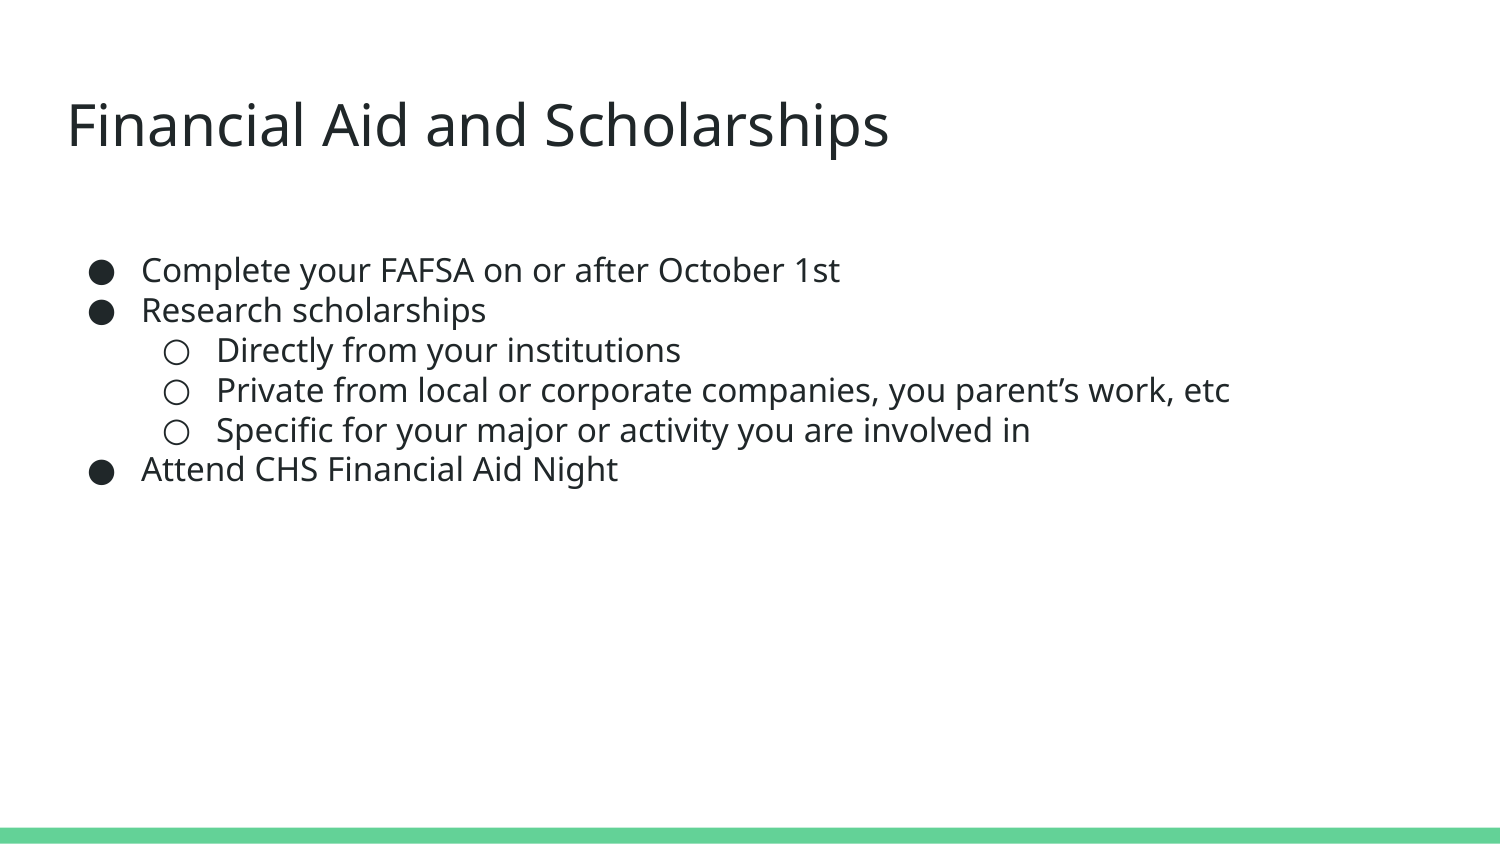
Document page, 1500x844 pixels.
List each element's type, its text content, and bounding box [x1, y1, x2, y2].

title Financial Aid and Scholarships [51, 72, 1449, 167]
list Complete your FAFSA on or after October 1st Research scholarships Directly from your institutions Private from local or corporate companies, you parent’s work, etc Specific for your major or activity you are involved in Attend CHS Financial Aid Night [51, 189, 1449, 750]
